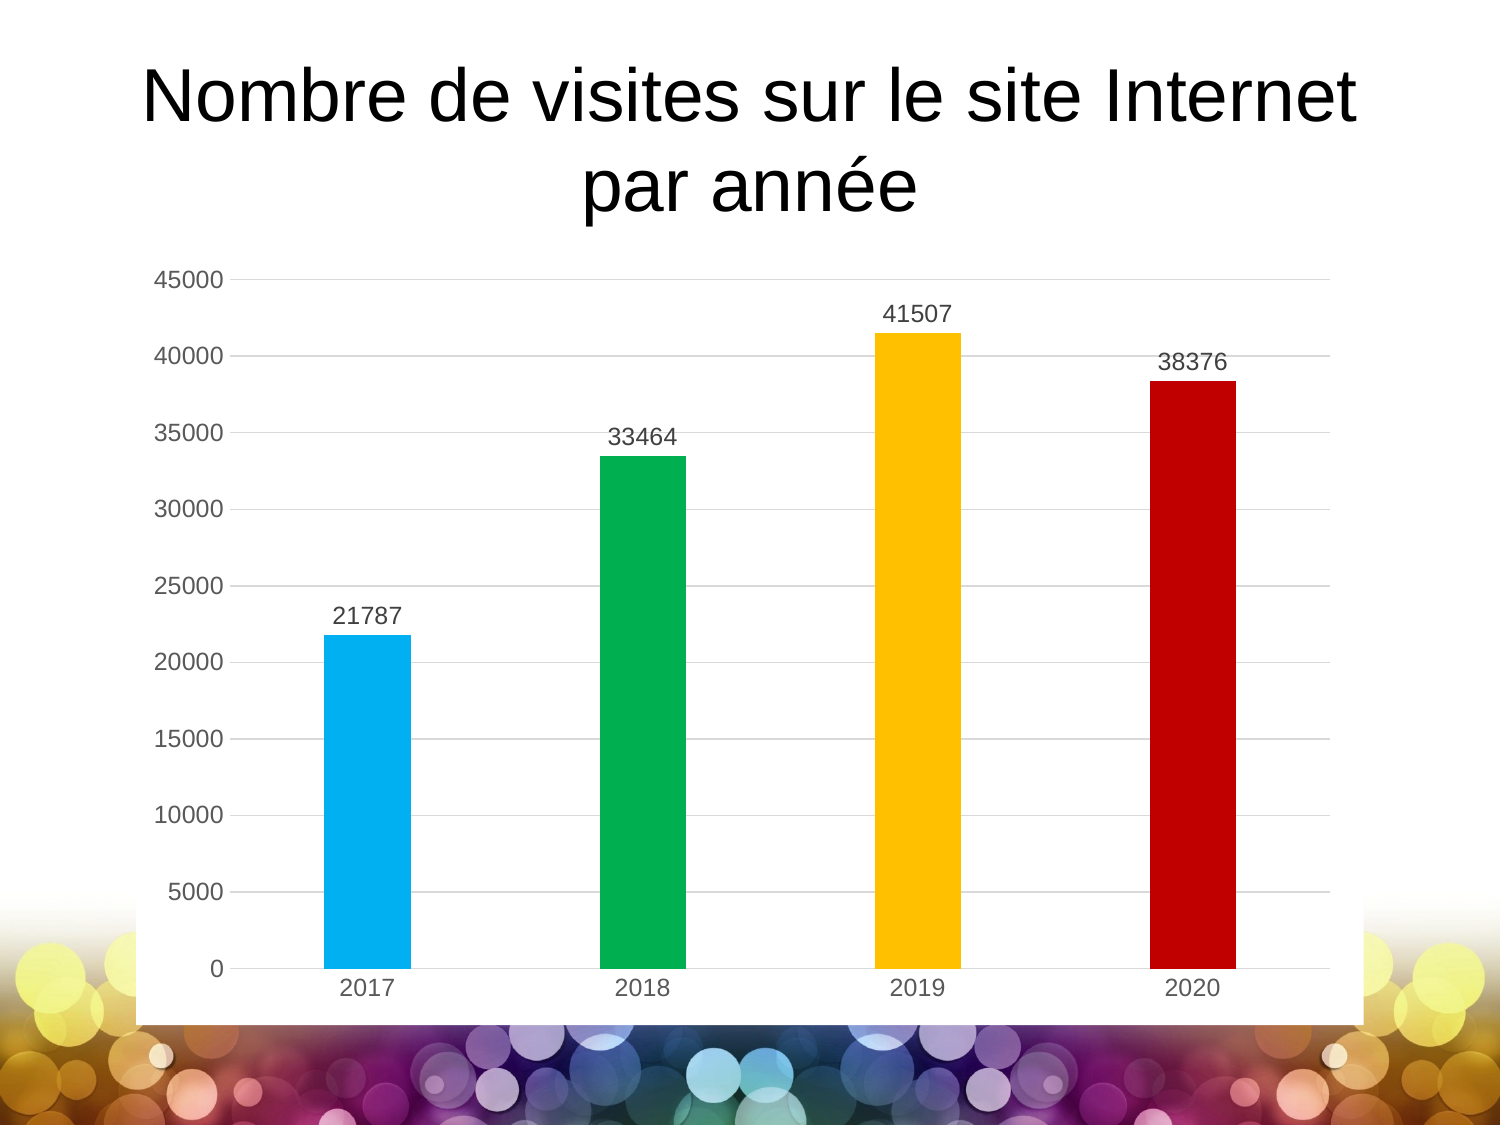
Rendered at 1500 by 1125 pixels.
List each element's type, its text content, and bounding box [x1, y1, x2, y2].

title Nombre de visites sur le site Internet par année [112, 42, 1388, 230]
picture [0, 875, 1500, 1125]
chart [135, 255, 1364, 1026]
